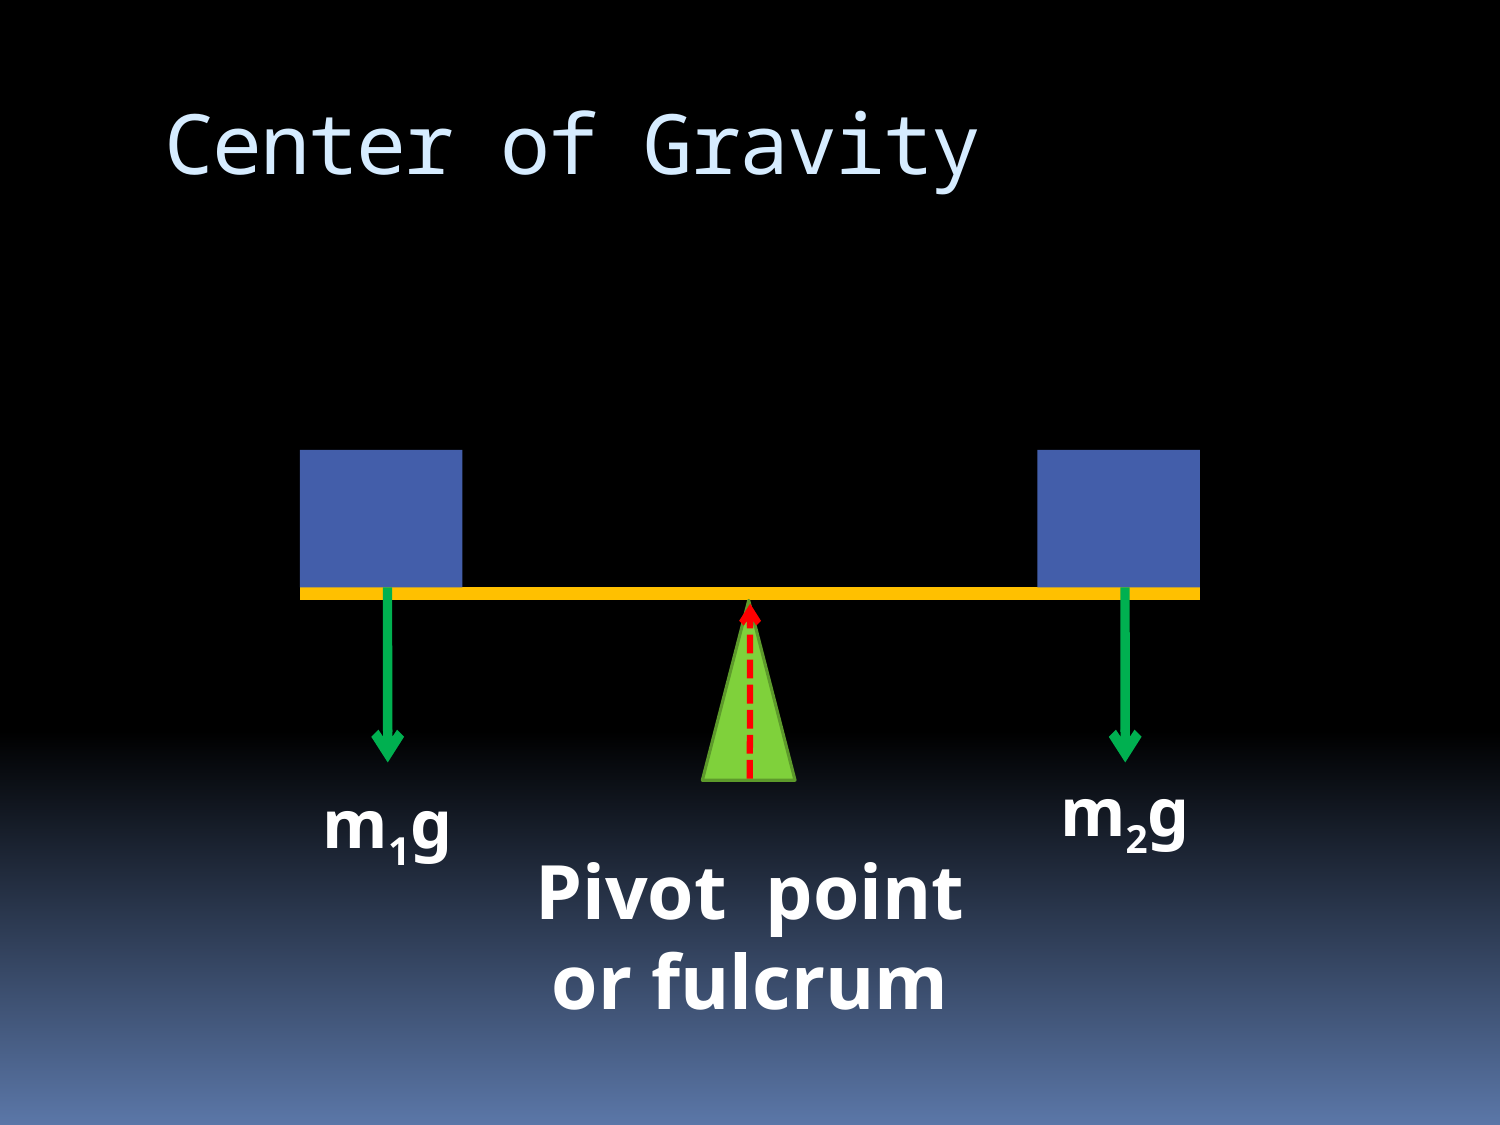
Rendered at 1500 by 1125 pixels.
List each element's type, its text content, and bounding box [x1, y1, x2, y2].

text_box m1g [287, 774, 488, 881]
text_box [298, 448, 464, 583]
text_box m2g [1025, 762, 1225, 869]
title Center of Gravity [150, 83, 1425, 234]
text_box [1036, 448, 1201, 583]
text_box [700, 701, 797, 782]
text_box Pivot point or fulcrum [512, 837, 988, 1033]
text_box [726, 624, 772, 682]
